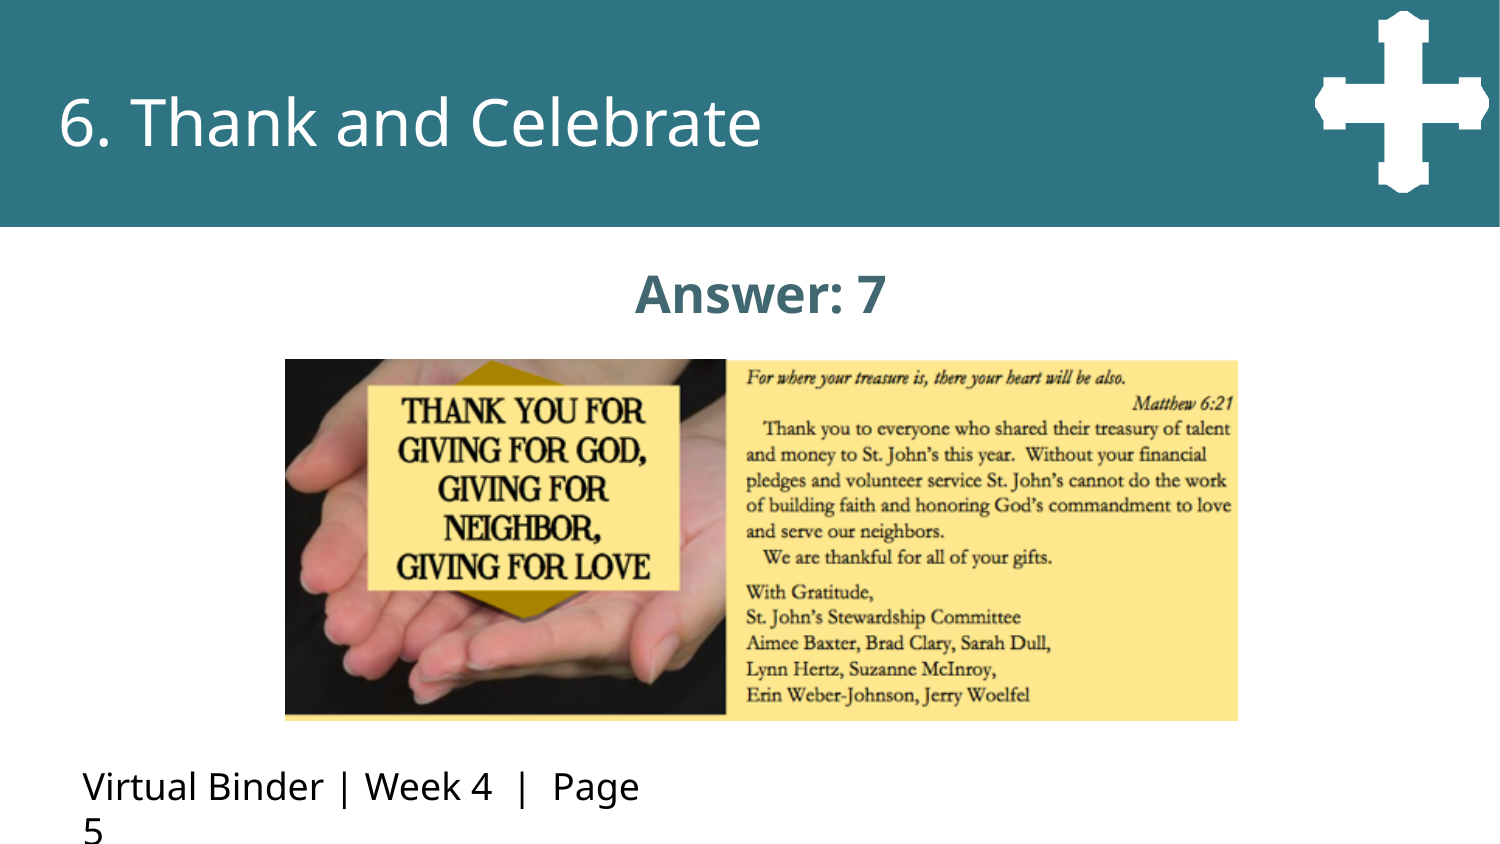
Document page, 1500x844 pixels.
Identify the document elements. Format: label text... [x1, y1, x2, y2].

picture [0, 0, 1500, 227]
picture [285, 358, 1238, 721]
text_box Virtual Binder | Week 4 | Page 5 [75, 755, 665, 844]
text_box Answer: 7 [86, 261, 1437, 324]
